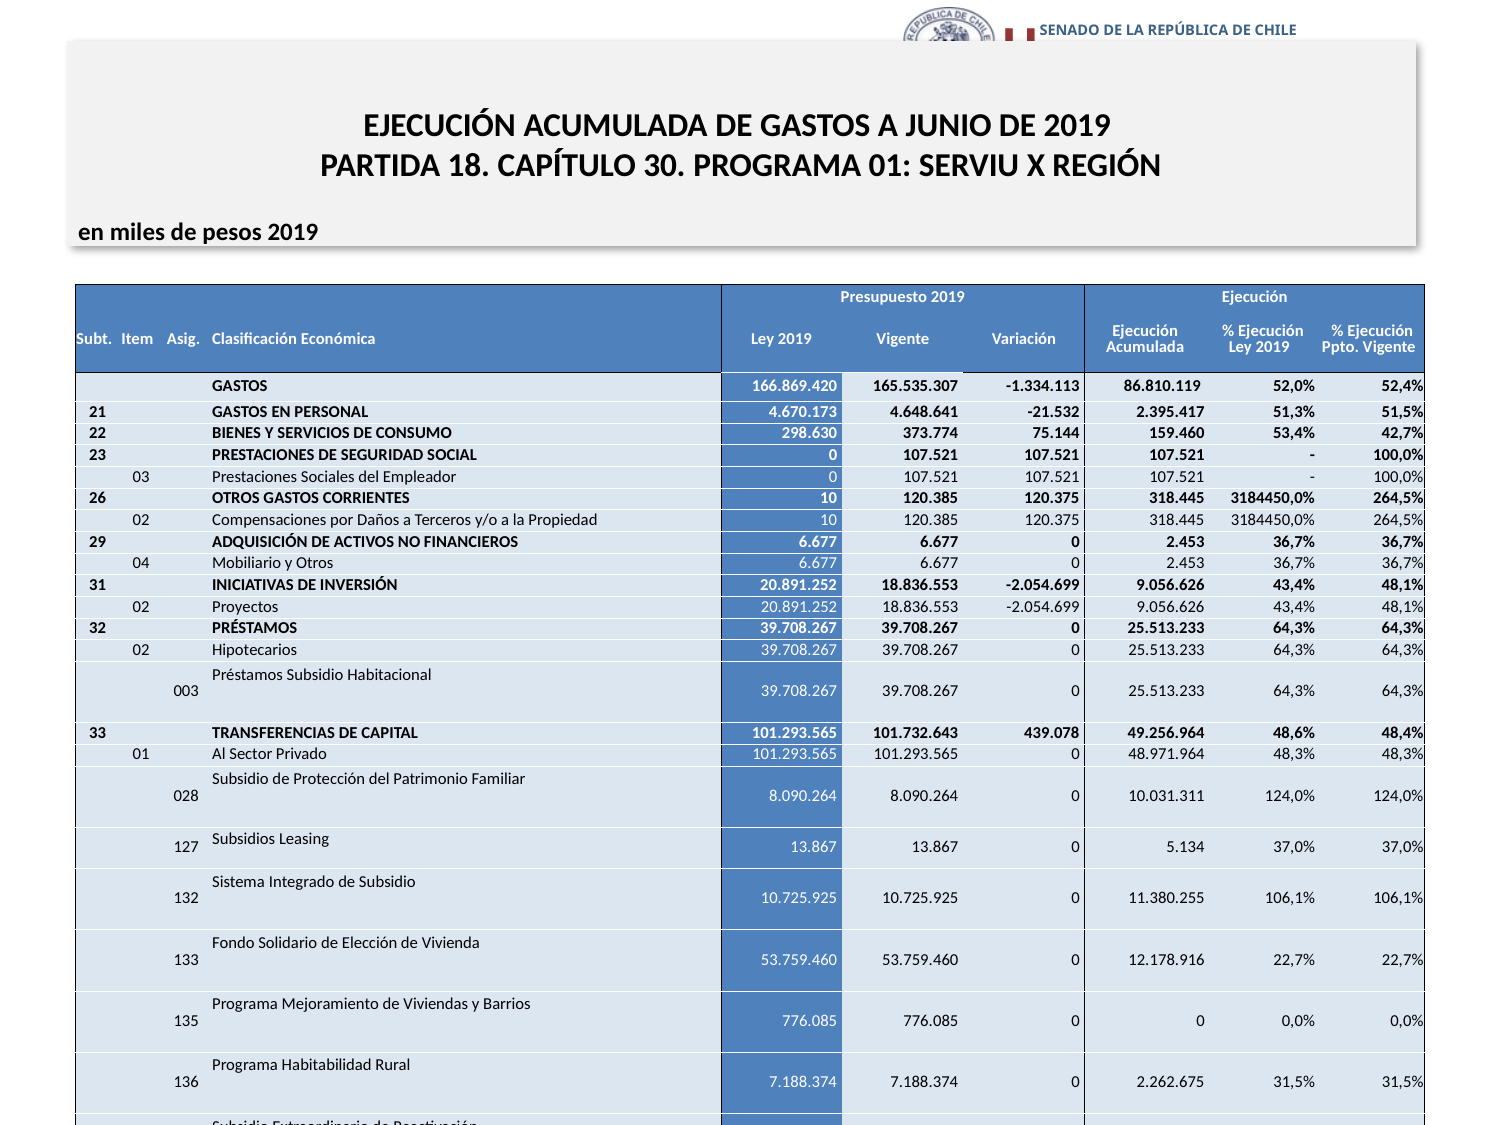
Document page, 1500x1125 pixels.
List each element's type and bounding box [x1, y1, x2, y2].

table_cell [722, 662, 1084, 722]
table_cell [722, 402, 1084, 423]
table_cell [722, 723, 1084, 744]
table_cell [722, 510, 1084, 531]
table_cell [76, 597, 721, 618]
table_cell [722, 489, 1084, 509]
table_cell [76, 402, 721, 423]
table_cell [722, 306, 1084, 372]
table_cell [1085, 723, 1424, 744]
table_cell [1085, 532, 1424, 553]
table_cell [76, 575, 721, 596]
table_cell [76, 1053, 721, 1113]
table_cell [722, 467, 1084, 488]
table_cell [76, 767, 721, 827]
table_cell [722, 640, 1084, 661]
table_cell [76, 745, 721, 766]
table_cell [76, 619, 721, 639]
table_cell [1085, 575, 1424, 596]
table_cell [76, 554, 721, 574]
table_header [722, 285, 1084, 306]
table_cell [76, 424, 721, 444]
table_cell [1085, 869, 1424, 929]
table_cell [722, 373, 1084, 401]
table_cell [1085, 373, 1424, 401]
table_cell [1085, 467, 1424, 488]
table_cell [722, 745, 1084, 766]
table_cell [1085, 930, 1424, 991]
table_header [1085, 285, 1424, 306]
table_cell [722, 992, 1084, 1052]
table_cell [76, 1114, 721, 1125]
table_cell [1085, 306, 1424, 372]
table_cell [76, 828, 721, 868]
table_cell [76, 467, 721, 488]
table_cell [76, 532, 721, 553]
table_cell [1085, 640, 1424, 661]
table_cell [76, 510, 721, 531]
table_cell [76, 306, 721, 372]
table_cell [76, 930, 721, 991]
table_cell [76, 489, 721, 509]
table_cell [722, 575, 1084, 596]
table_cell [1085, 619, 1424, 639]
table_cell [722, 554, 1084, 574]
table_cell [1085, 597, 1424, 618]
table_cell [76, 723, 721, 744]
picture [903, 7, 997, 41]
table_cell [722, 424, 1084, 444]
table_cell [722, 1053, 1084, 1113]
table_cell [722, 828, 1084, 868]
table_cell [722, 930, 1084, 991]
table_header [76, 285, 721, 306]
table_cell [1085, 745, 1424, 766]
table_cell [1085, 992, 1424, 1052]
text_box [63, 208, 1414, 283]
table_cell [722, 767, 1084, 827]
table_cell [76, 662, 721, 722]
table_cell [76, 373, 721, 401]
table_cell [1085, 1053, 1424, 1113]
table_cell [722, 532, 1084, 553]
table_cell [1085, 554, 1424, 574]
table_cell [1085, 489, 1424, 509]
table_cell [76, 640, 721, 661]
table_cell [1085, 662, 1424, 722]
table_cell [1085, 510, 1424, 531]
table_cell [76, 445, 721, 466]
table_cell [1085, 767, 1424, 827]
table_cell [76, 992, 721, 1052]
table_cell [1085, 828, 1424, 868]
table_cell [76, 869, 721, 929]
table_cell [1085, 445, 1424, 466]
table_cell [722, 597, 1084, 618]
table_cell [722, 1114, 1084, 1125]
table_cell [722, 869, 1084, 929]
table_cell [1085, 1114, 1424, 1125]
table_cell [1085, 424, 1424, 444]
table_cell [722, 619, 1084, 639]
table_cell [1085, 402, 1424, 423]
title [67, 41, 1415, 246]
table_cell [722, 445, 1084, 466]
